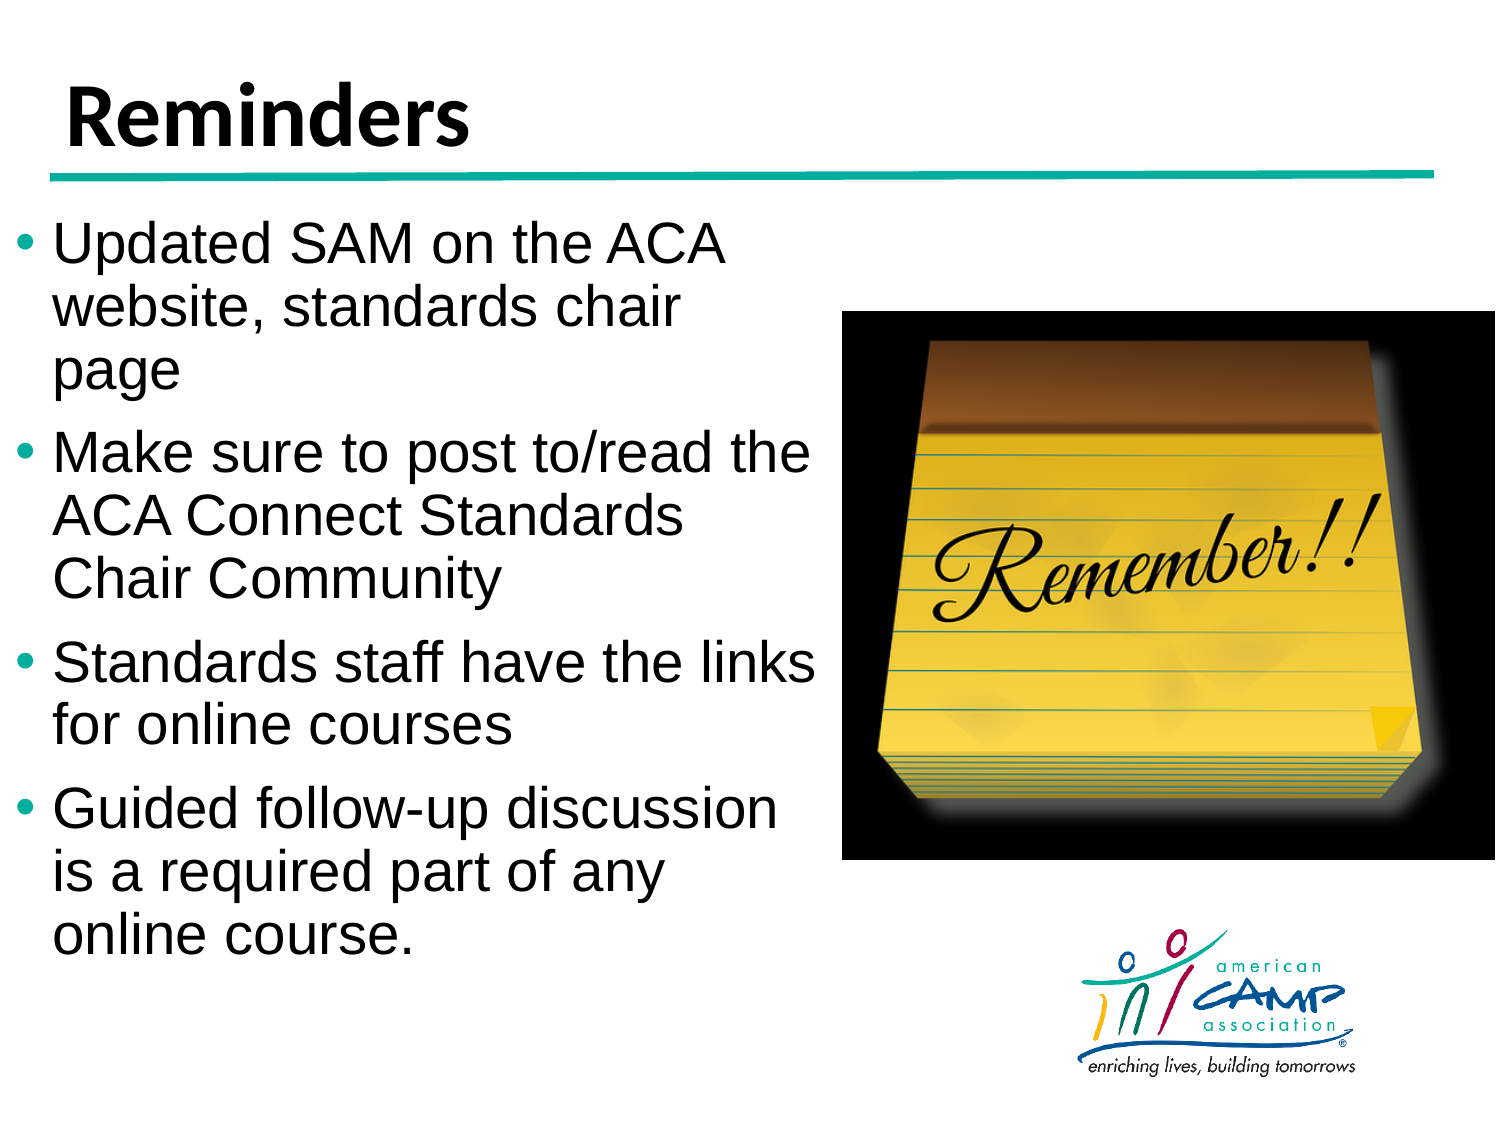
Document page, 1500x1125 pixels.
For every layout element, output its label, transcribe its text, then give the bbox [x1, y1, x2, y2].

picture [1071, 919, 1360, 1084]
picture [842, 311, 1495, 860]
title Reminders [49, 63, 1267, 170]
list Updated SAM on the ACA website, standards chair page Make sure to post to/read the ACA Connect Standards Chair Community Standards staff have the links for online courses Guided follow-up discussion is a required part of any online course. [0, 205, 843, 1117]
